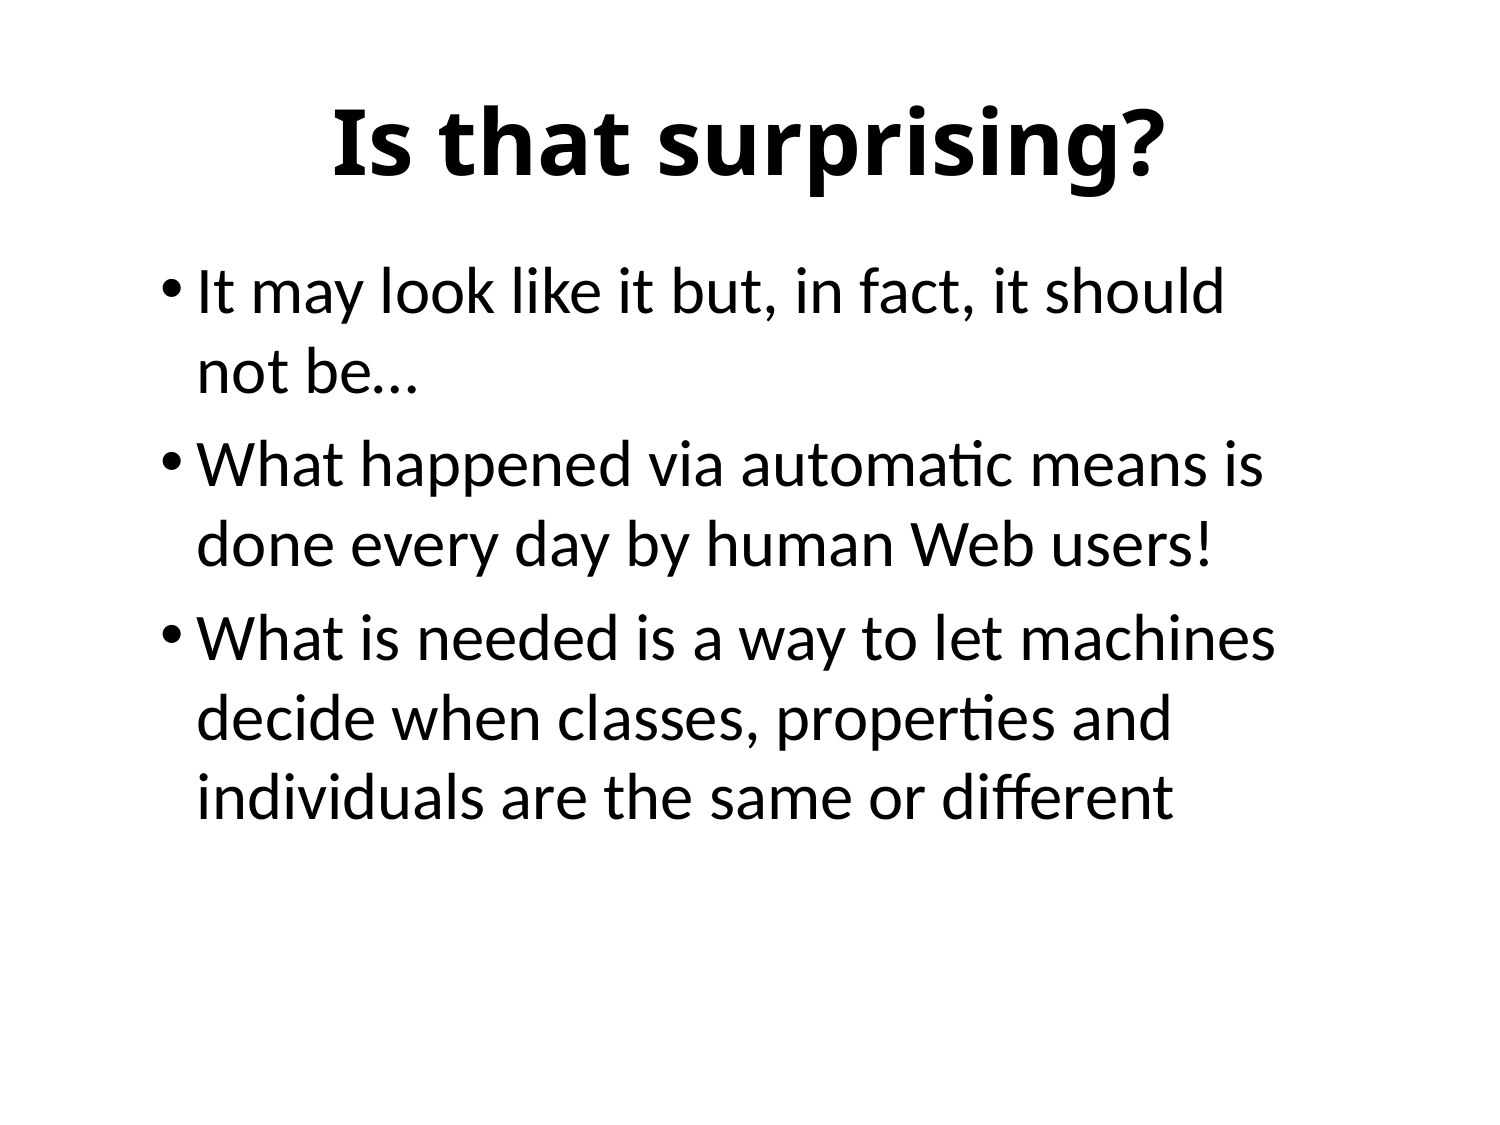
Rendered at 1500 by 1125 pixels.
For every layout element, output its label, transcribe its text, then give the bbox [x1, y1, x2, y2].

title Is that surprising? [75, 45, 1425, 233]
list It may look like it but, in fact, it should not be… What happened via automatic means is done every day by human Web users! What is needed is a way to let machines decide when classes, properties and individuals are the same or different [145, 239, 1329, 1050]
